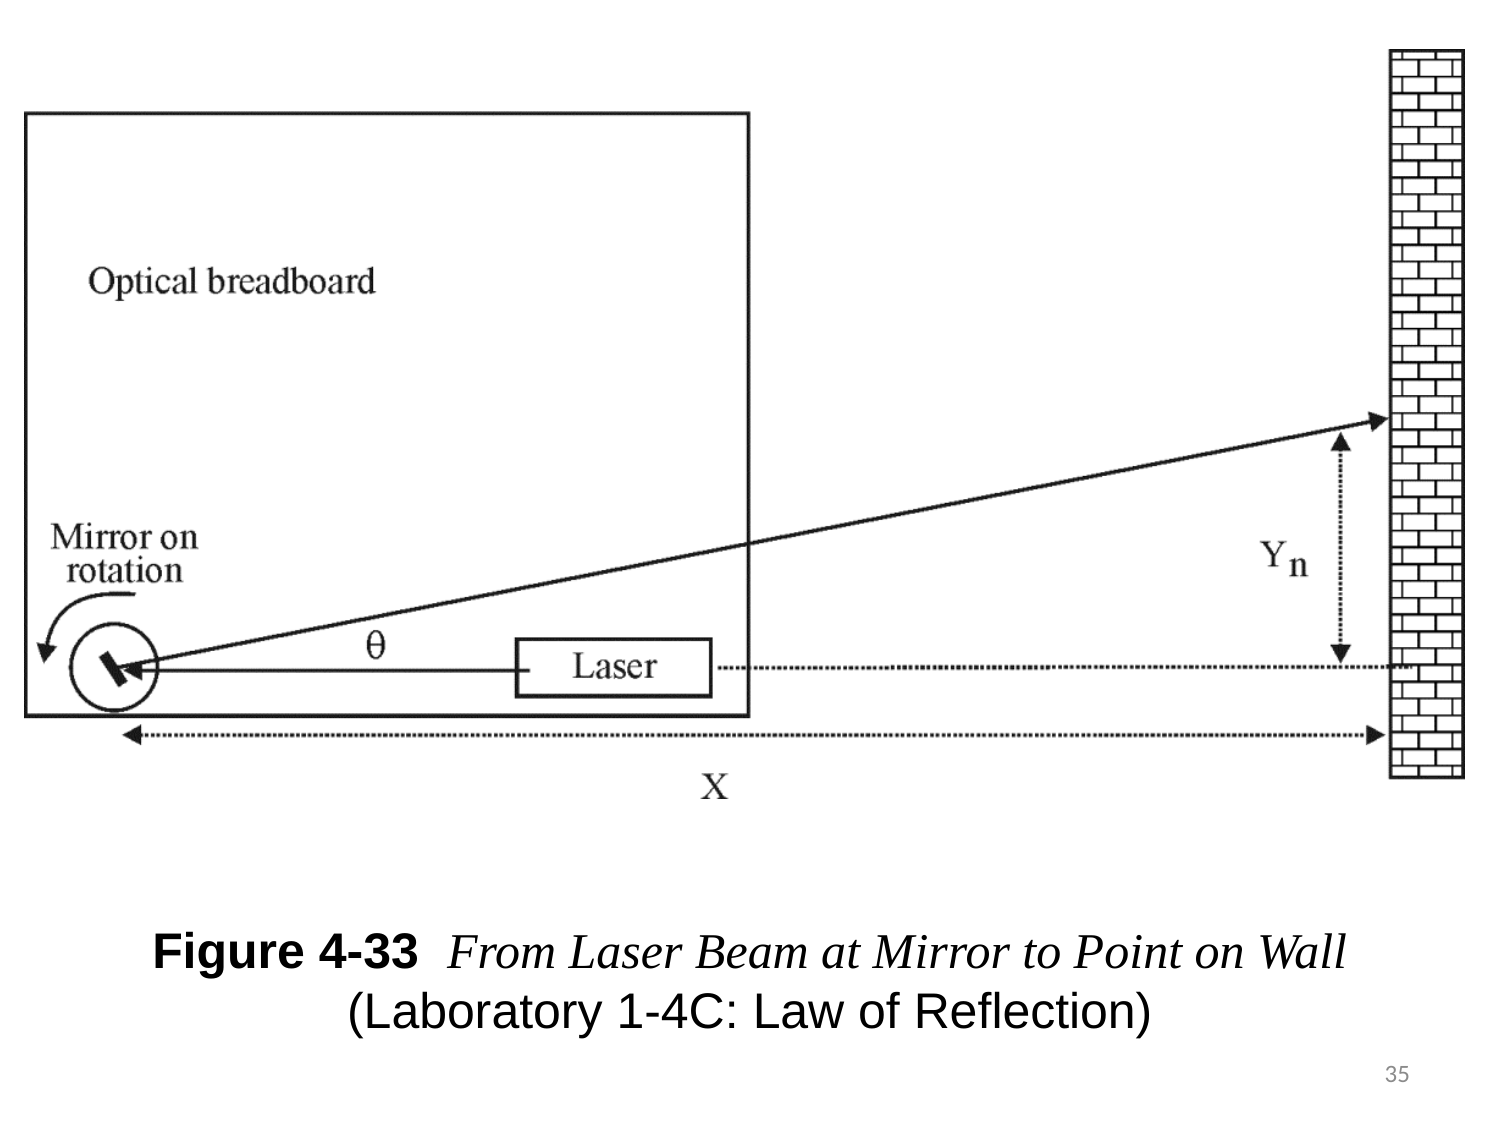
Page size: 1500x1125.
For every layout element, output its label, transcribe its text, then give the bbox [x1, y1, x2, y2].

title Figure 4-33 From Laser Beam at Mirror to Point on Wall (Laboratory 1-4C: Law of Reflection) [37, 885, 1463, 1073]
slide_number 35 [1074, 1042, 1425, 1103]
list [24, 49, 1466, 799]
